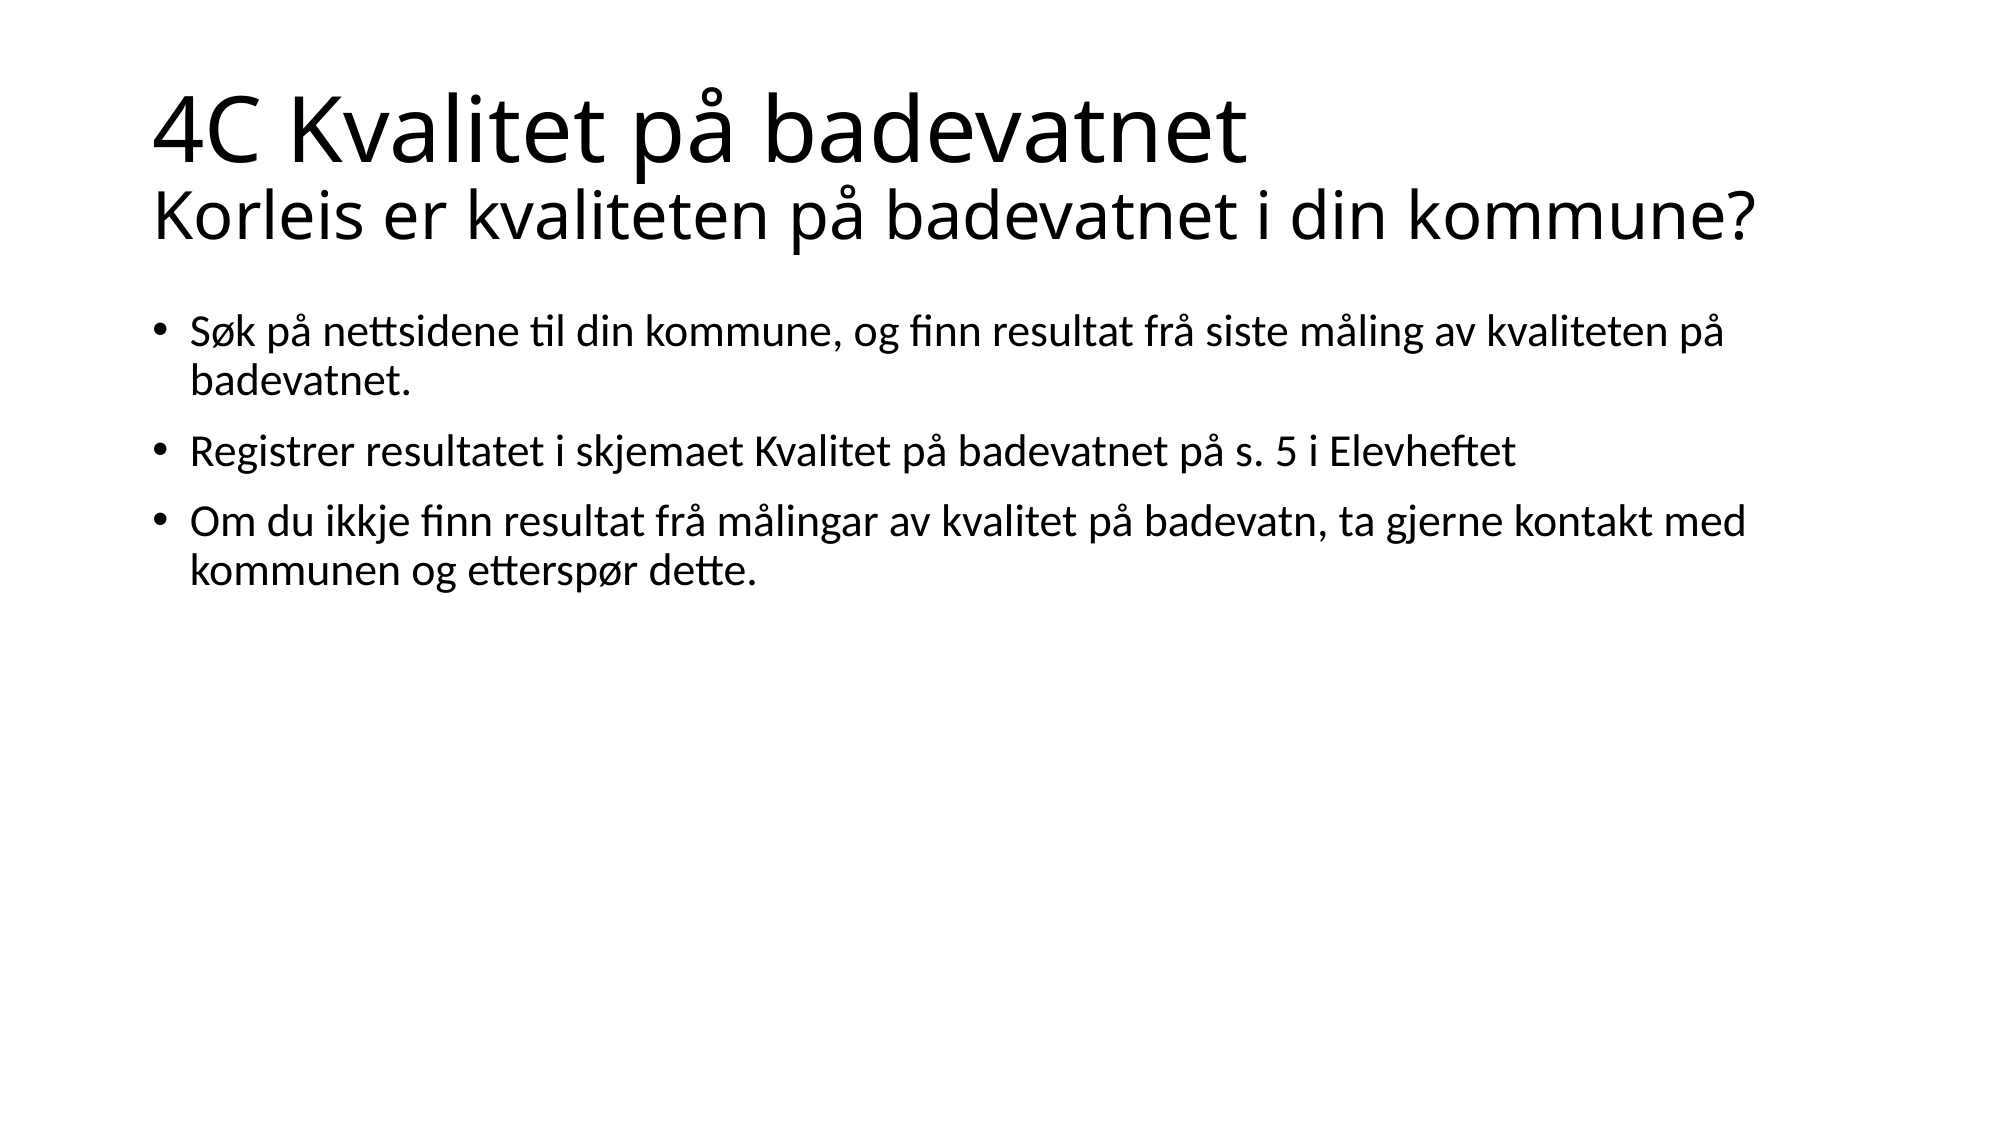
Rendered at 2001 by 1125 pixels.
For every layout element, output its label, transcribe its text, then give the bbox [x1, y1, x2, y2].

list Søk på nettsidene til din kommune, og finn resultat frå siste måling av kvaliteten på badevatnet. Registrer resultatet i skjemaet Kvalitet på badevatnet på s. 5 i Elevheftet Om du ikkje finn resultat frå målingar av kvalitet på badevatn, ta gjerne kontakt med kommunen og etterspør dette. [137, 299, 1863, 1014]
title 4C Kvalitet på badevatnet Korleis er kvaliteten på badevatnet i din kommune? [137, 59, 1863, 278]
